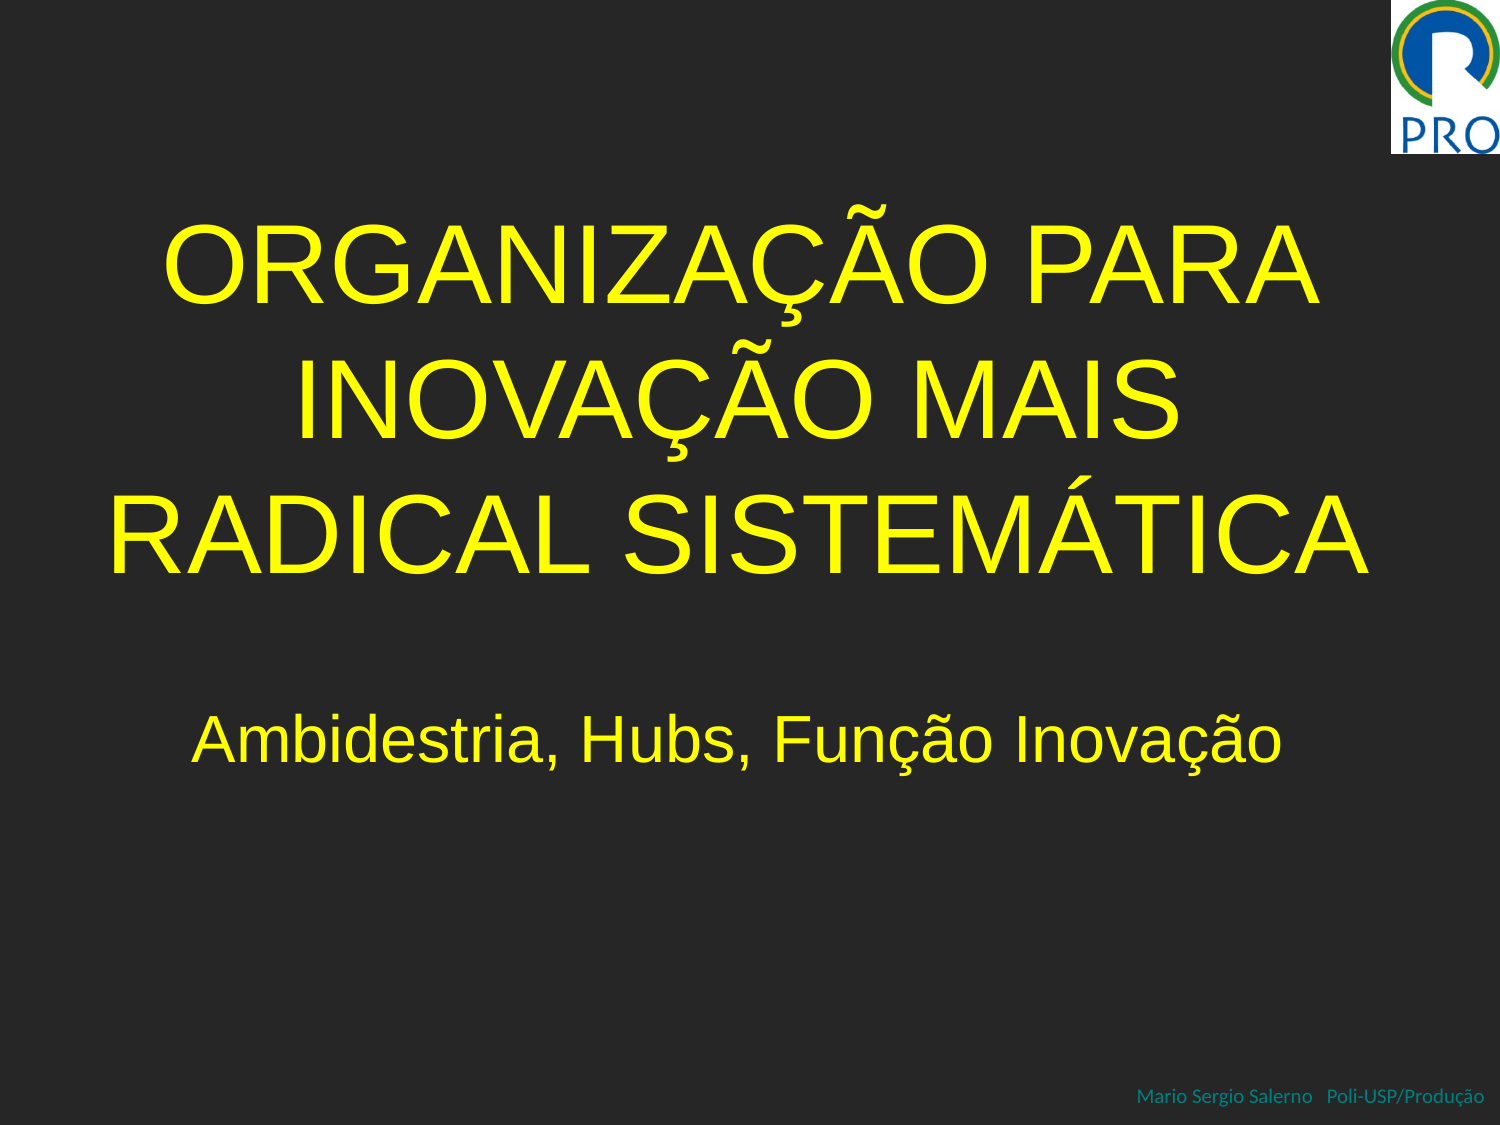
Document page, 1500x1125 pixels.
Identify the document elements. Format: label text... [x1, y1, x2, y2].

title ORGANIZAÇÃO PARA INOVAÇÃO MAIS RADICAL SISTEMÁTICA Ambidestria, Hubs, Função Inovação [64, 231, 1412, 1036]
footer Mario Sergio Salerno Poli-USP/Produção [599, 1024, 1500, 1101]
picture [1391, 0, 1500, 154]
